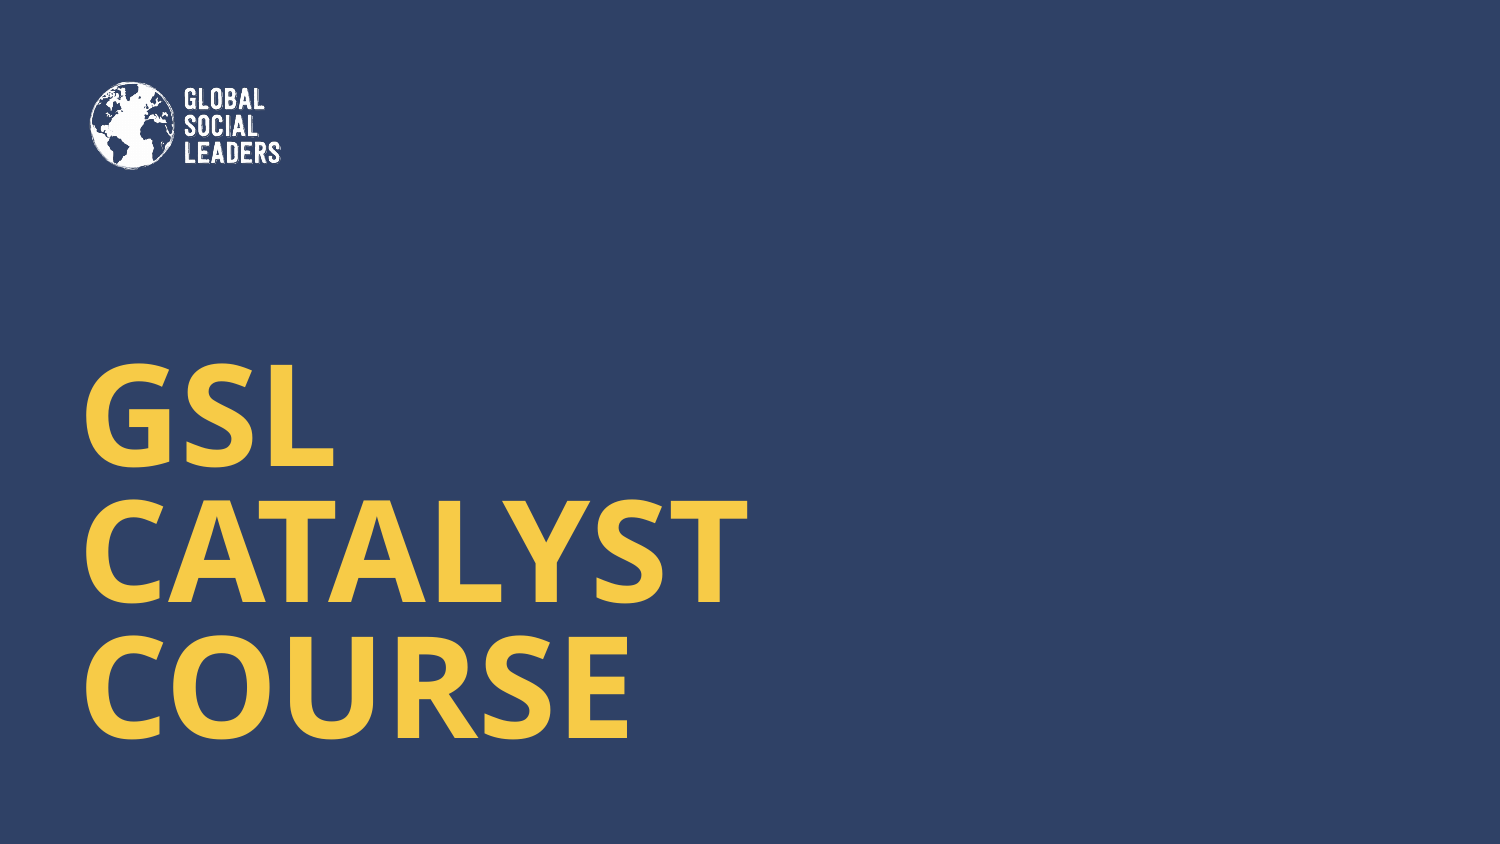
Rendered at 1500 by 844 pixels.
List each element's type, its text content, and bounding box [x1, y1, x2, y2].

picture [84, 68, 286, 182]
title GSL CATALYST COURSE [63, 557, 906, 781]
